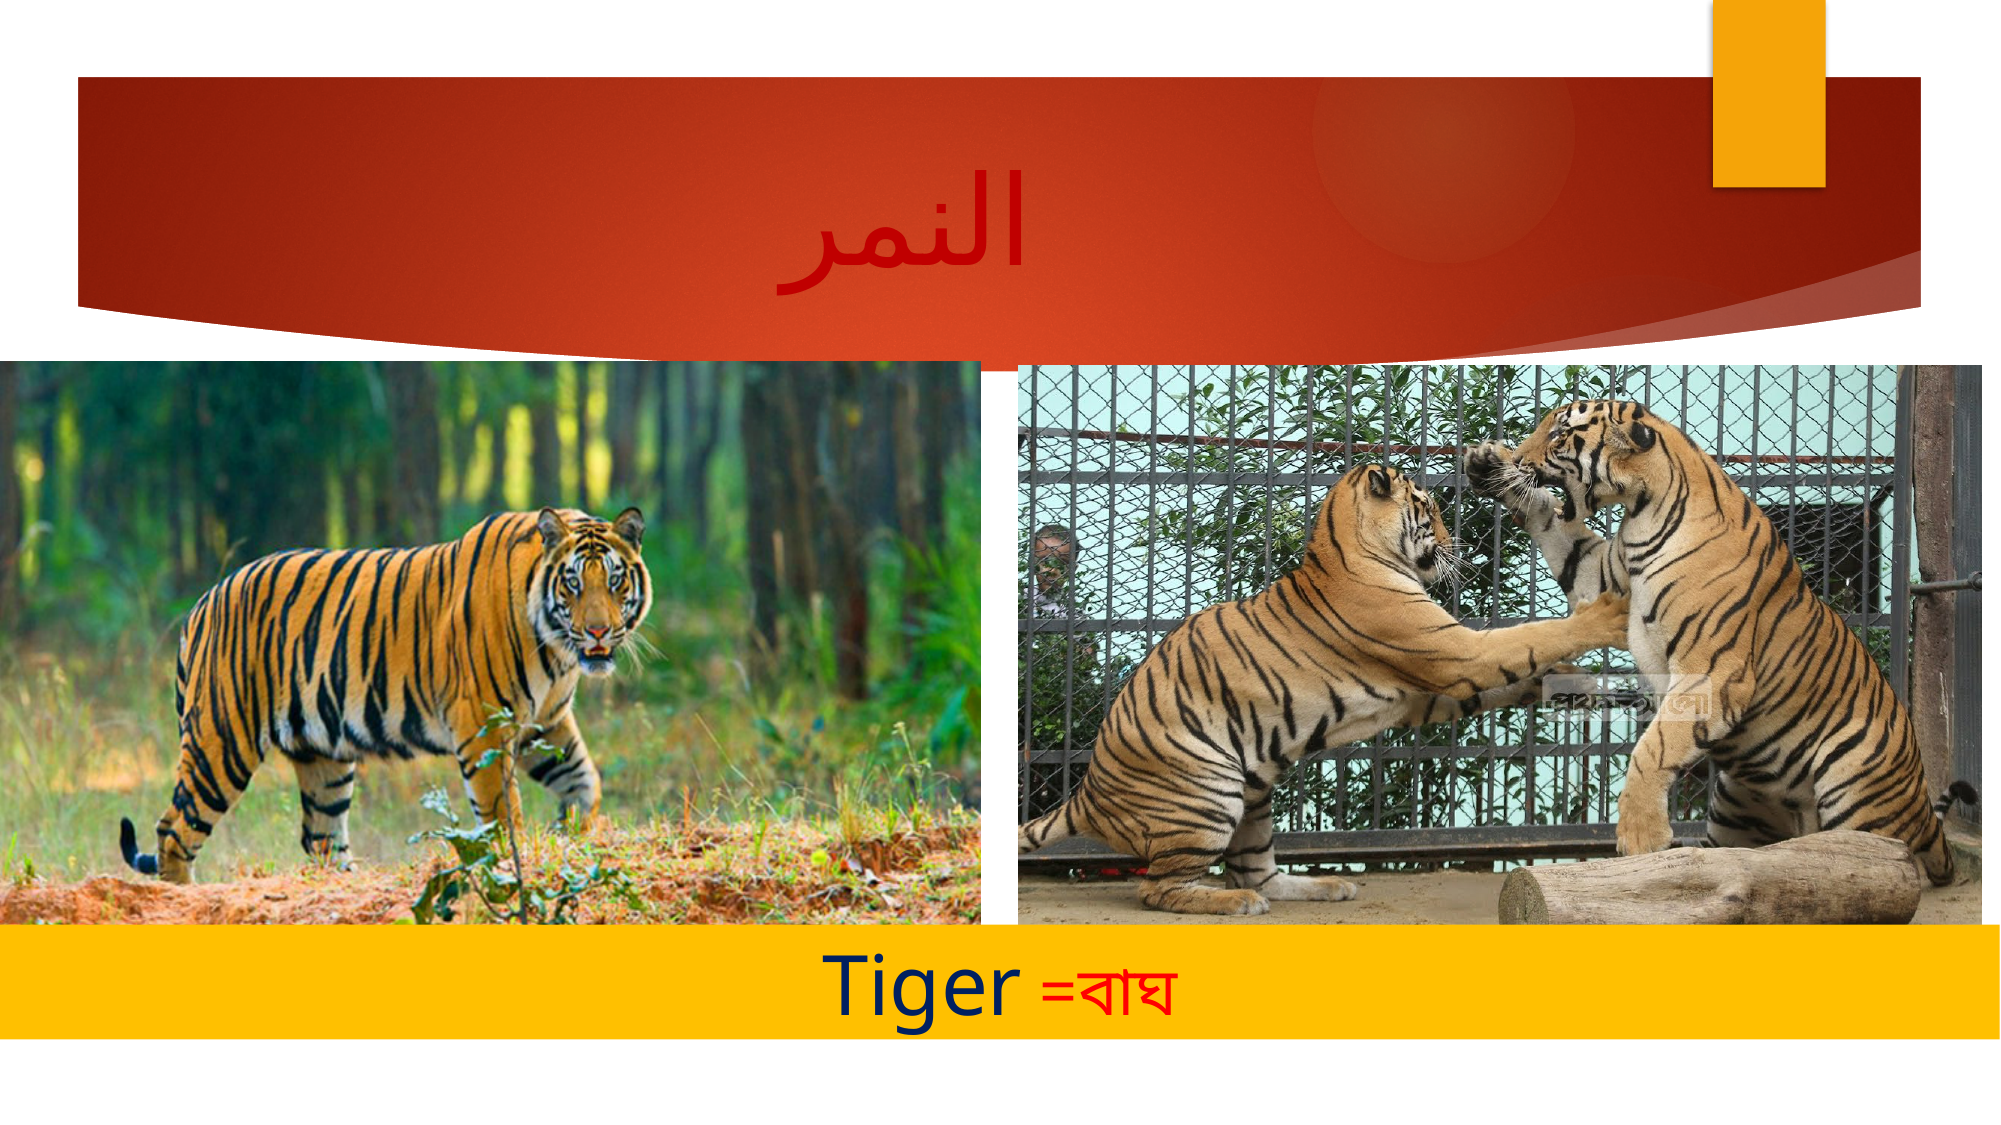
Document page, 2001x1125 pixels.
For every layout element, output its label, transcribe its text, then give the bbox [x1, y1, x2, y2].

text_box Tiger =বাঘ [0, 924, 2000, 1040]
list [0, 361, 982, 964]
title النمر [189, 155, 1627, 275]
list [1018, 365, 1982, 925]
